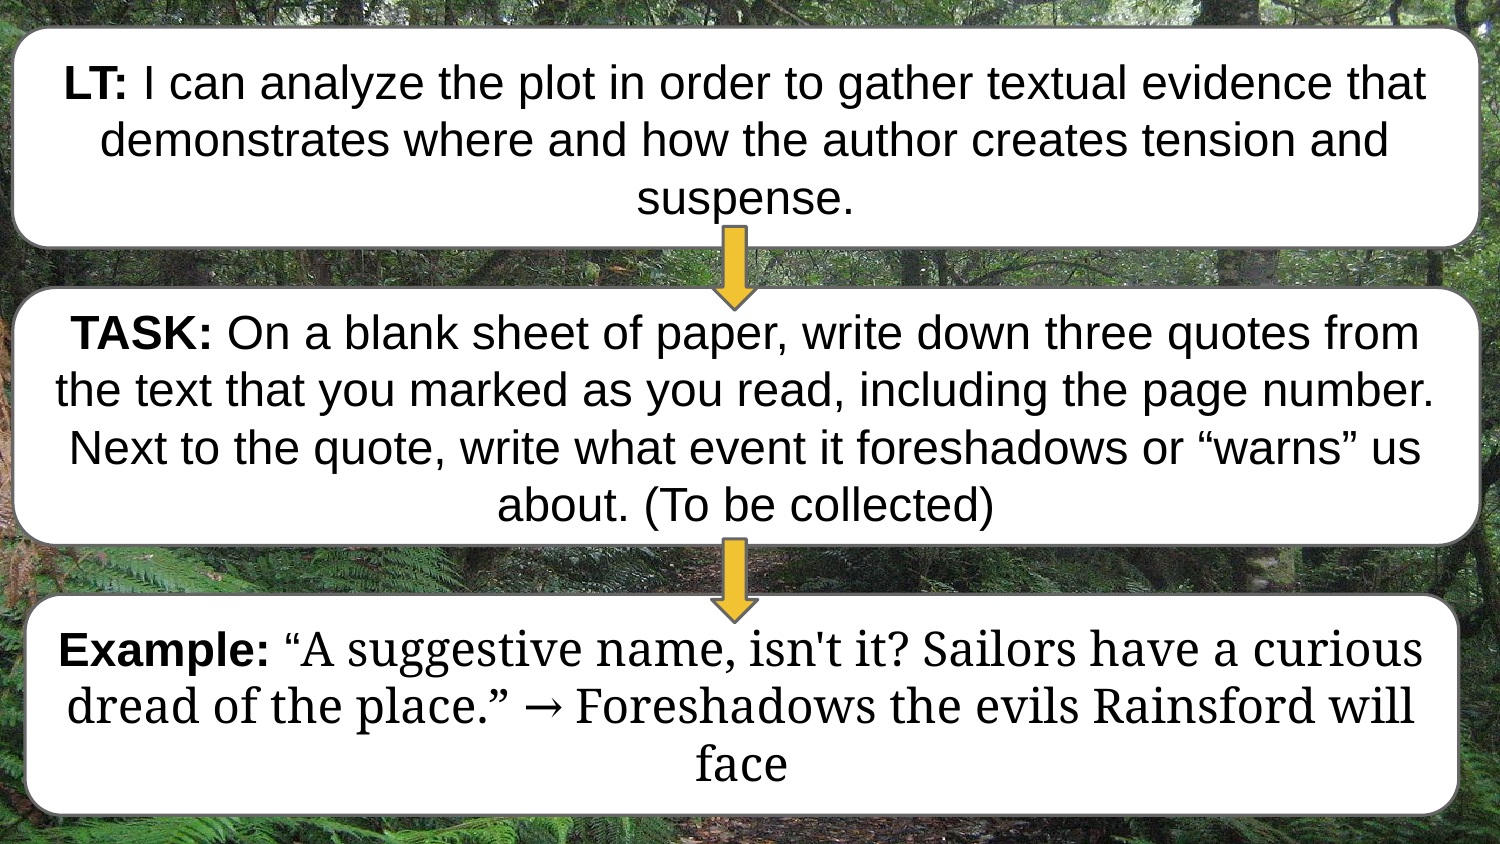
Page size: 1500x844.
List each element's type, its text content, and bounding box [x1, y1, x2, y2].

picture [0, 0, 1500, 844]
text_box LT: I can analyze the plot in order to gather textual evidence that demonstrates where and how the author creates tension and suspense. [12, 26, 1480, 249]
text_box [711, 226, 758, 311]
text_box Example: “A suggestive name, isn't it? Sailors have a curious dread of the place.” → Foreshadows the evils Rainsford will face [24, 594, 1459, 816]
text_box [711, 538, 758, 623]
text_box TASK: On a blank sheet of paper, write down three quotes from the text that you marked as you read, including the page number. Next to the quote, write what event it foreshadows or “warns” us about. (To be collected) [12, 287, 1481, 546]
